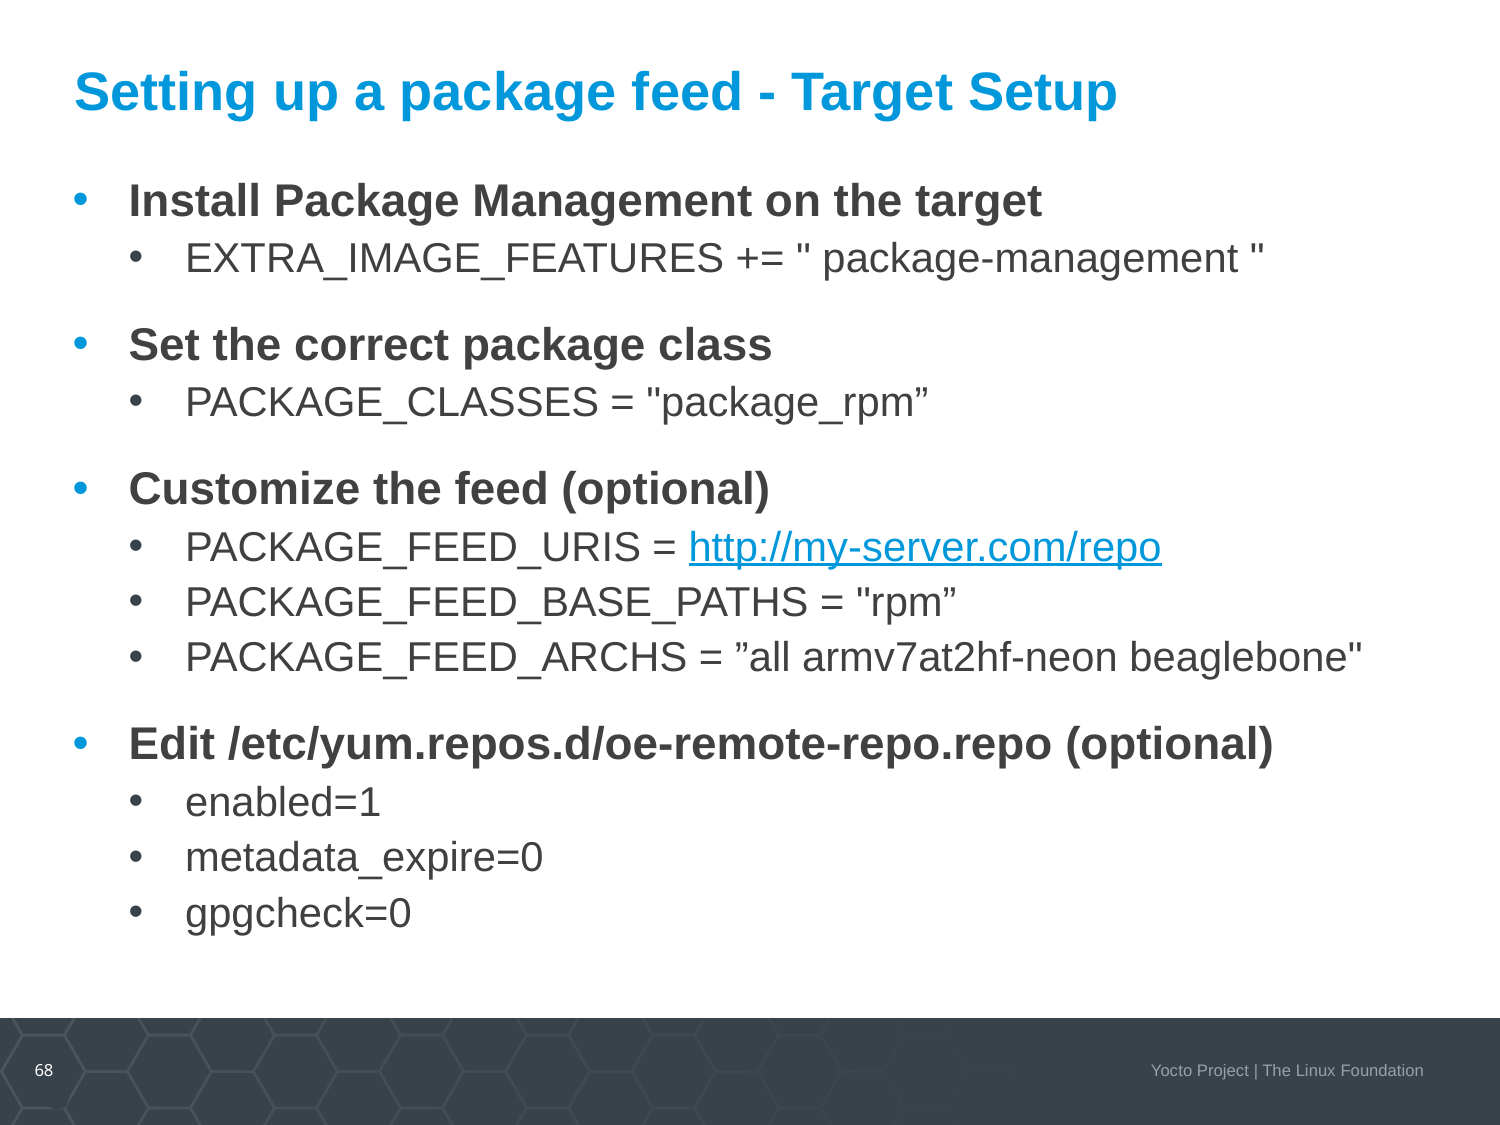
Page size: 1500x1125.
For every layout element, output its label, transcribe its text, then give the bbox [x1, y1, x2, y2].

list Install Package Management on the target EXTRA_IMAGE_FEATURES += " package-management " Set the correct package class PACKAGE_CLASSES = "package_rpm” Customize the feed (optional) PACKAGE_FEED_URIS = http://my-server.com/repo PACKAGE_FEED_BASE_PATHS = "rpm” PACKAGE_FEED_ARCHS = ”all armv7at2hf-neon beaglebone" Edit /etc/yum.repos.d/oe-remote-repo.repo (optional) enabled=1 metadata_expire=0 gpgcheck=0 [72, 176, 1423, 984]
title Setting up a package feed - Target Setup [74, 67, 1425, 213]
slide_number 68 [30, 1052, 58, 1089]
picture [0, 0, 1500, 1125]
